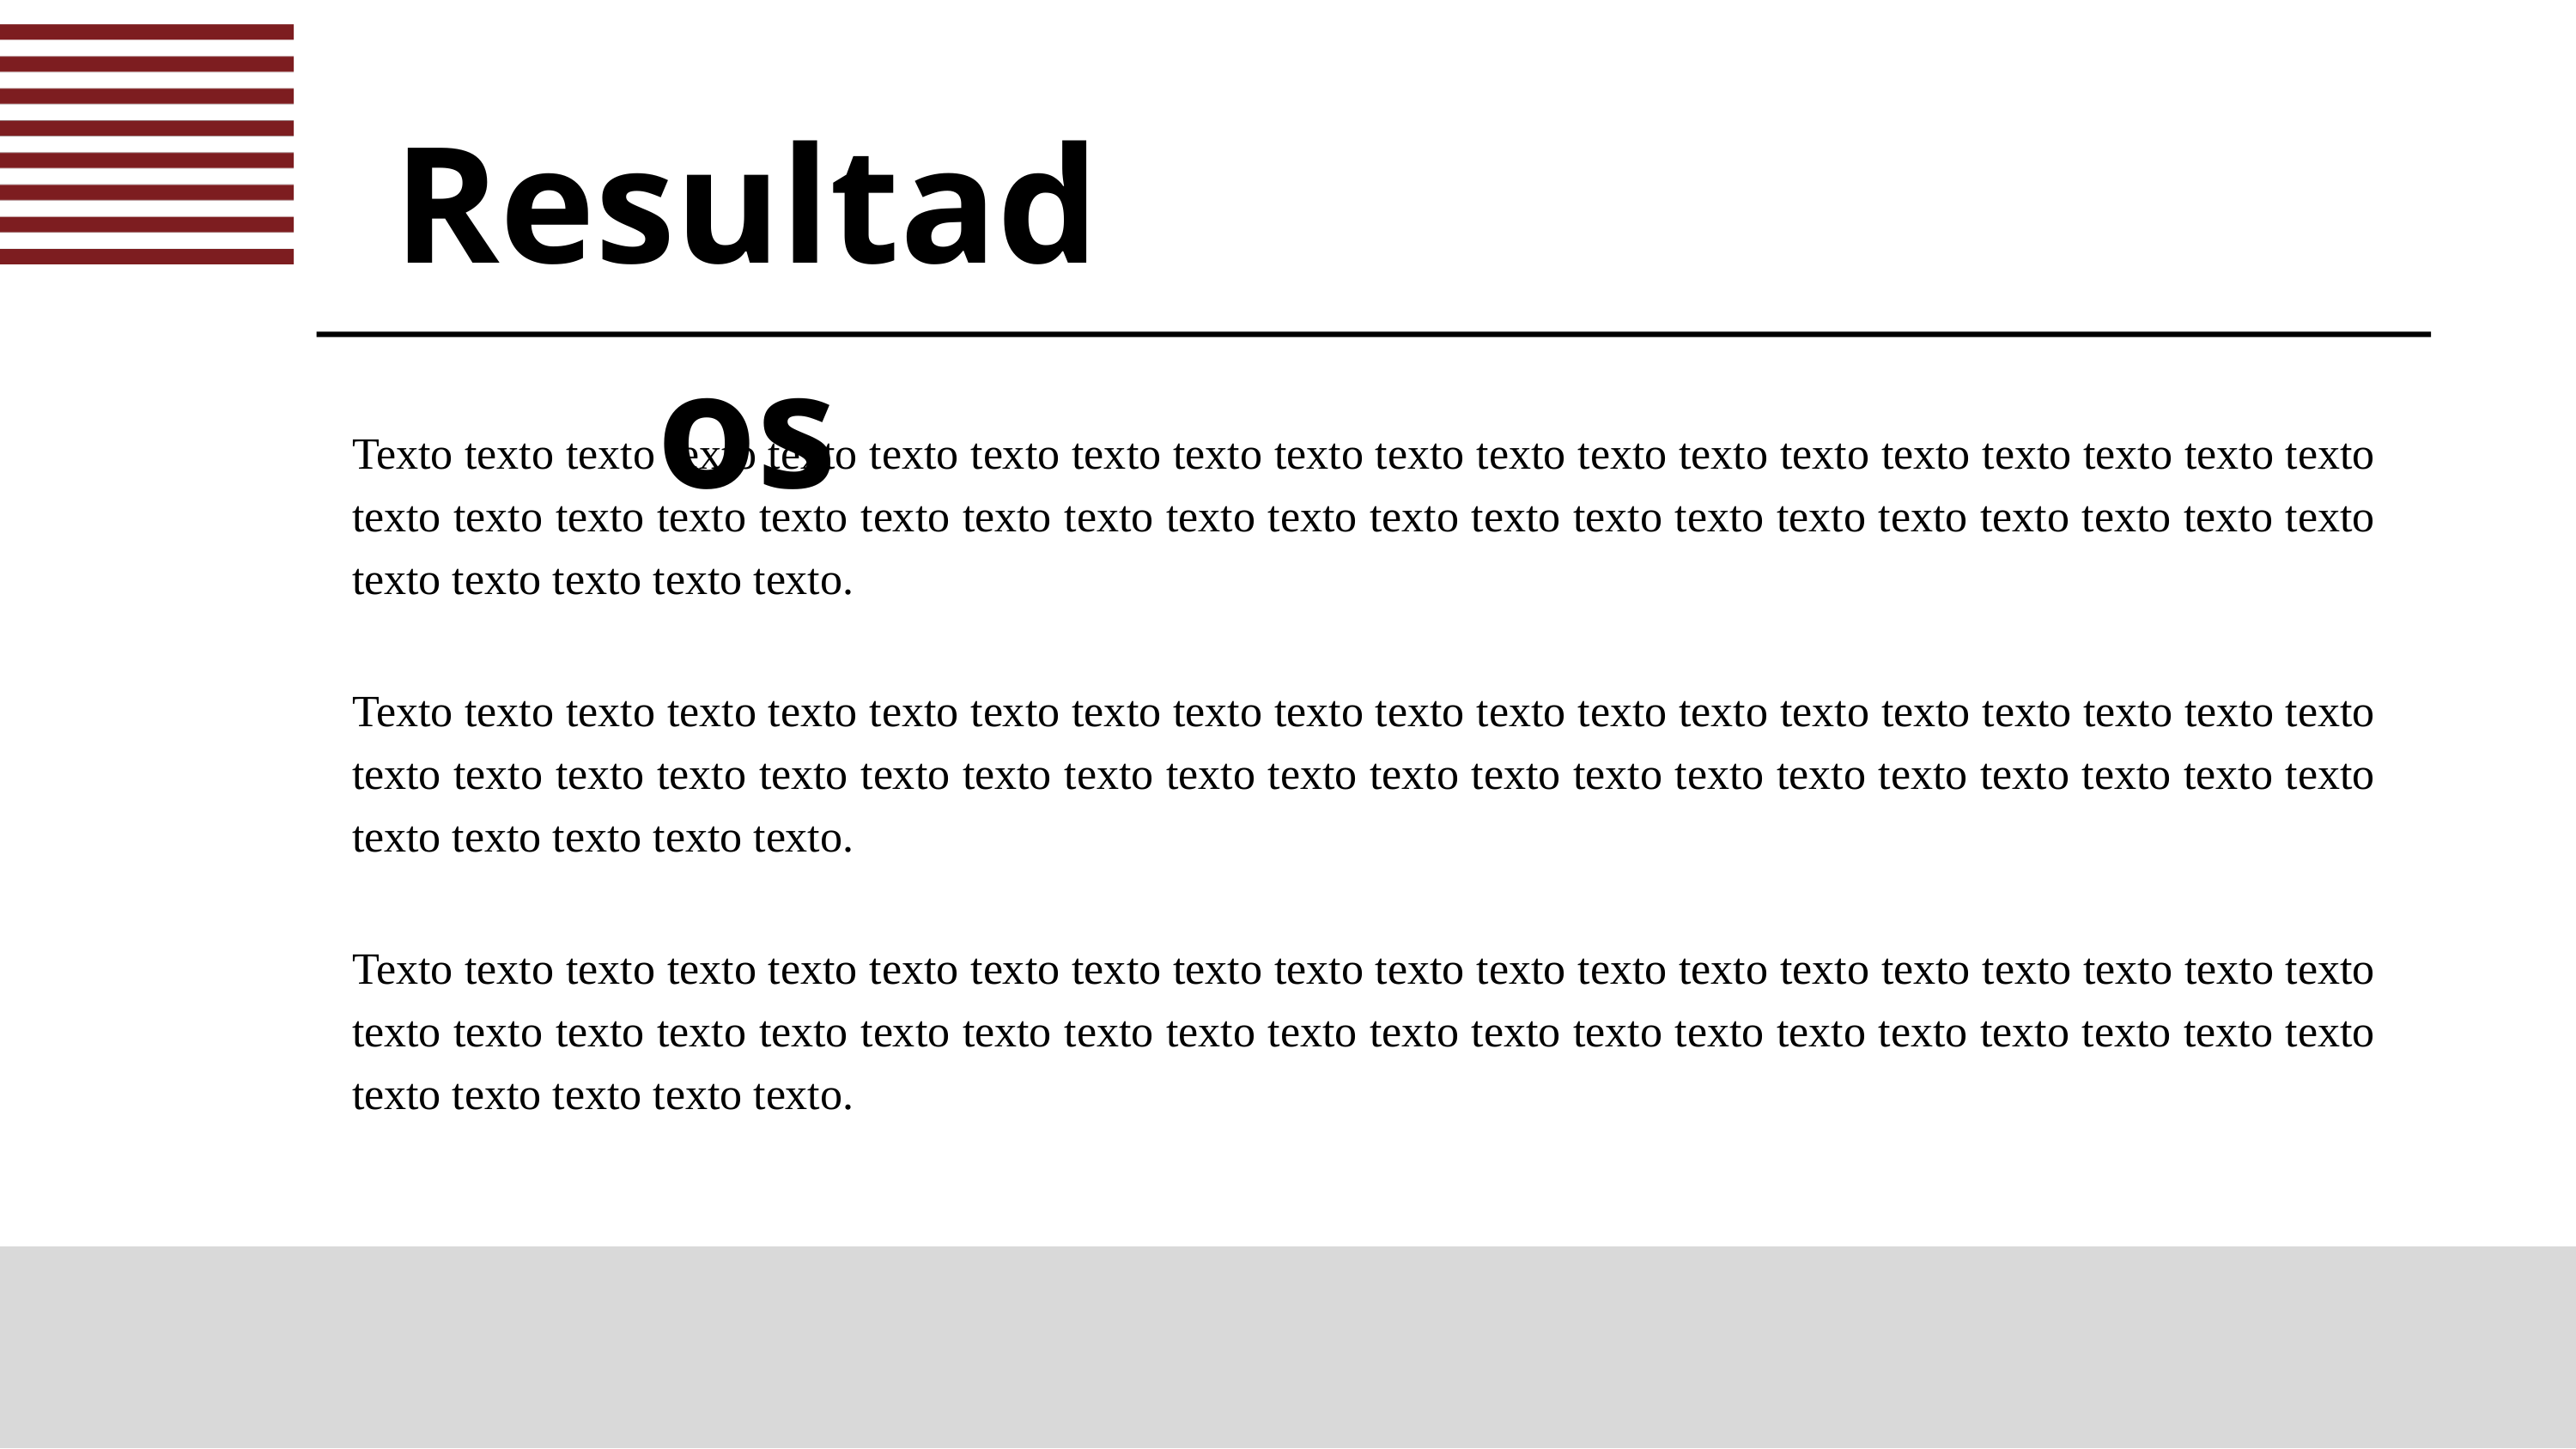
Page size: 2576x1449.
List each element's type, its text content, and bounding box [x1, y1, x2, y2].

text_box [0, 1246, 2576, 1449]
text_box Resultados [381, 335, 1112, 415]
text_box Texto texto texto texto texto texto texto texto texto texto texto texto texto texto texto texto texto texto texto texto texto texto texto texto texto texto texto texto texto texto texto texto texto texto texto texto texto texto texto texto texto texto texto texto texto. [352, 930, 2378, 1119]
picture [0, 21, 295, 264]
text_box Texto texto texto texto texto texto texto texto texto texto texto texto texto texto texto texto texto texto texto texto texto texto texto texto texto texto texto texto texto texto texto texto texto texto texto texto texto texto texto texto texto texto texto texto texto. [352, 672, 2378, 861]
text_box Resultados [381, 70, 1112, 334]
text_box Texto texto texto texto texto texto texto texto texto texto texto texto texto texto texto texto texto texto texto texto texto texto texto texto texto texto texto texto texto texto texto texto texto texto texto texto texto texto texto texto texto texto texto texto texto. [352, 415, 2378, 603]
